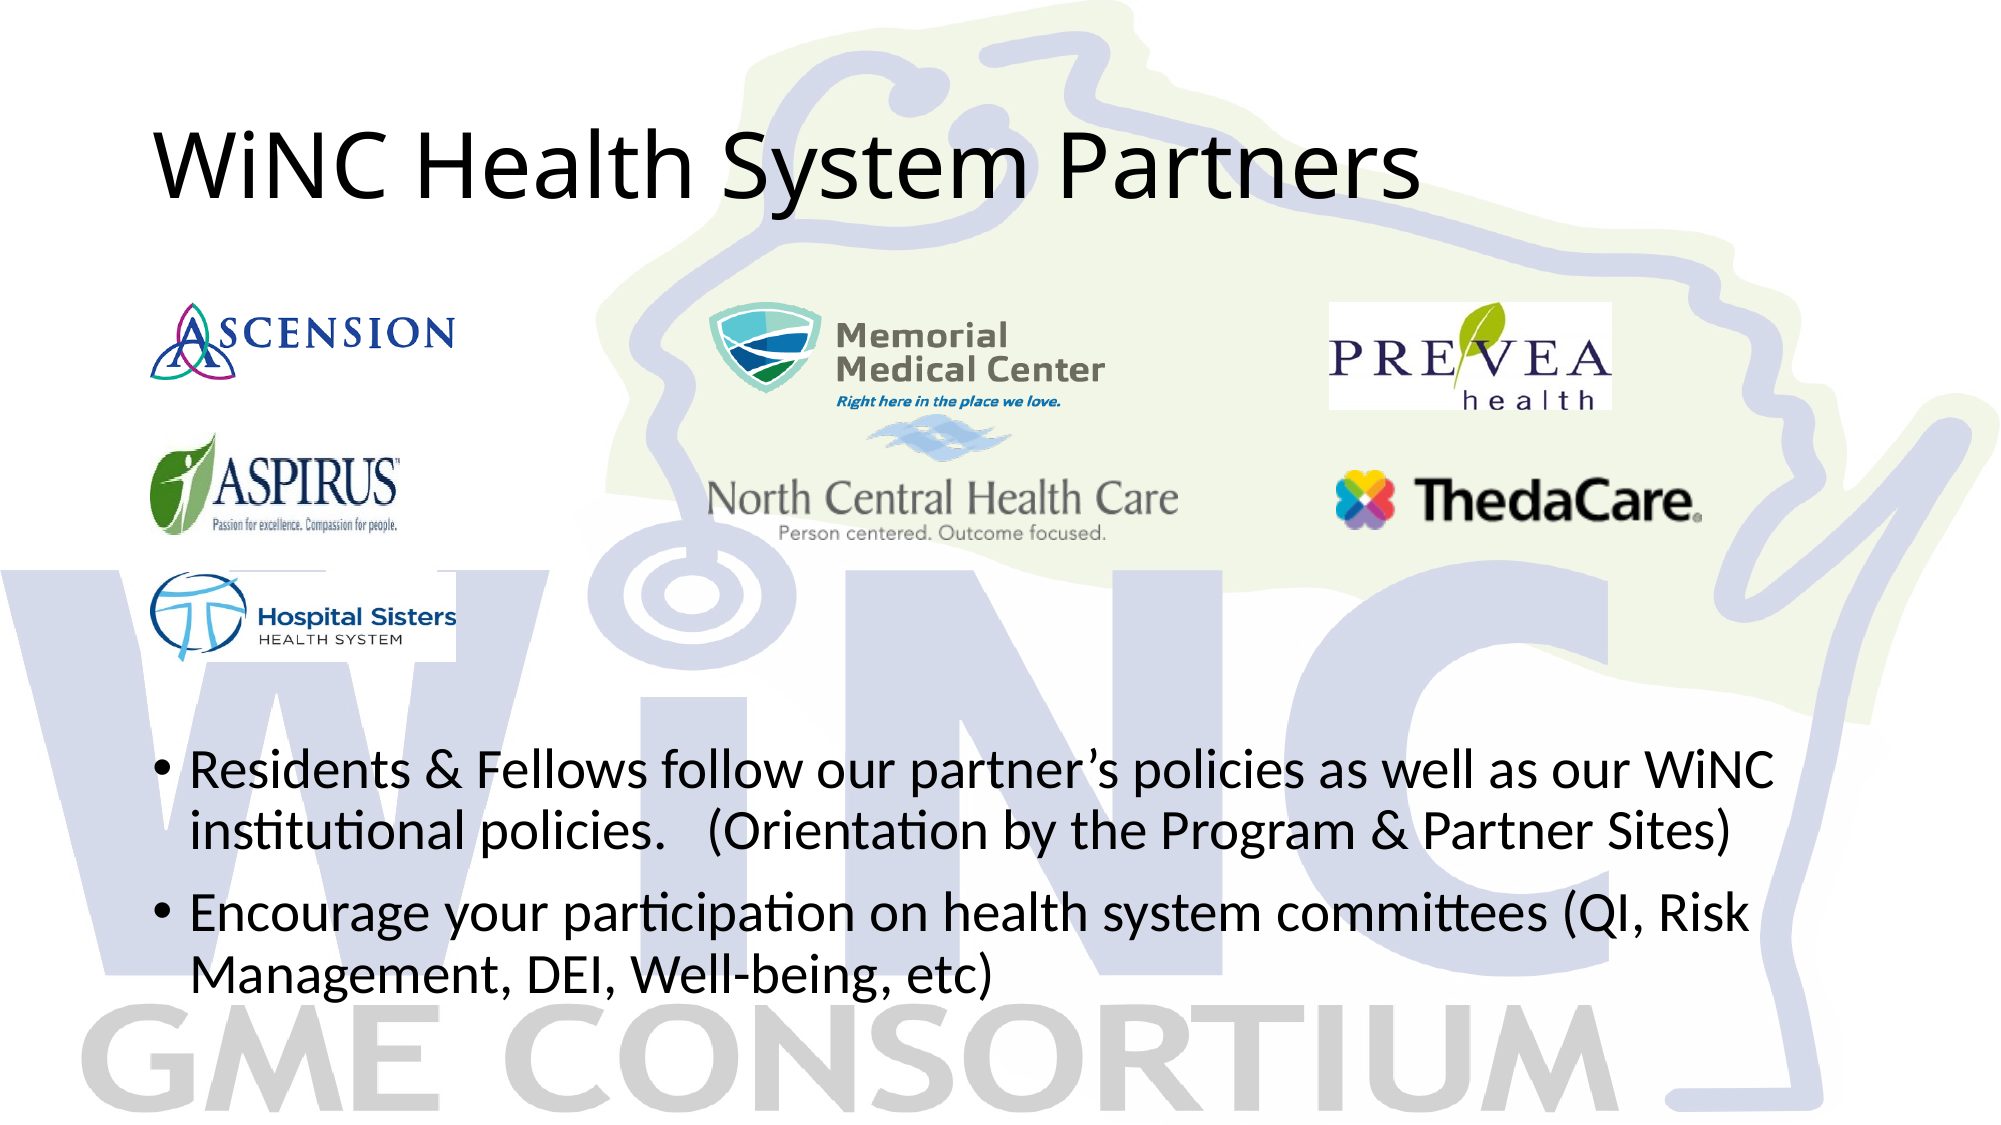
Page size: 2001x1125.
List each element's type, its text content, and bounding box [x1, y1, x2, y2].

picture [150, 302, 455, 380]
picture [1336, 492, 1342, 506]
text_box [25, 0, 332, 283]
picture [150, 572, 456, 662]
picture [150, 432, 400, 535]
picture [709, 302, 1105, 410]
title WiNC Health System Partners [332, 59, 1863, 278]
picture [1328, 302, 1612, 410]
picture [1336, 470, 1702, 530]
list Residents & Fellows follow our partner’s policies as well as our WiNC institutional policies. (Orientation by the Program & Partner Sites) Encourage your participation on health system committees (QI, Risk Management, DEI, Well-being, etc) [137, 731, 1863, 1014]
picture [708, 414, 1178, 540]
